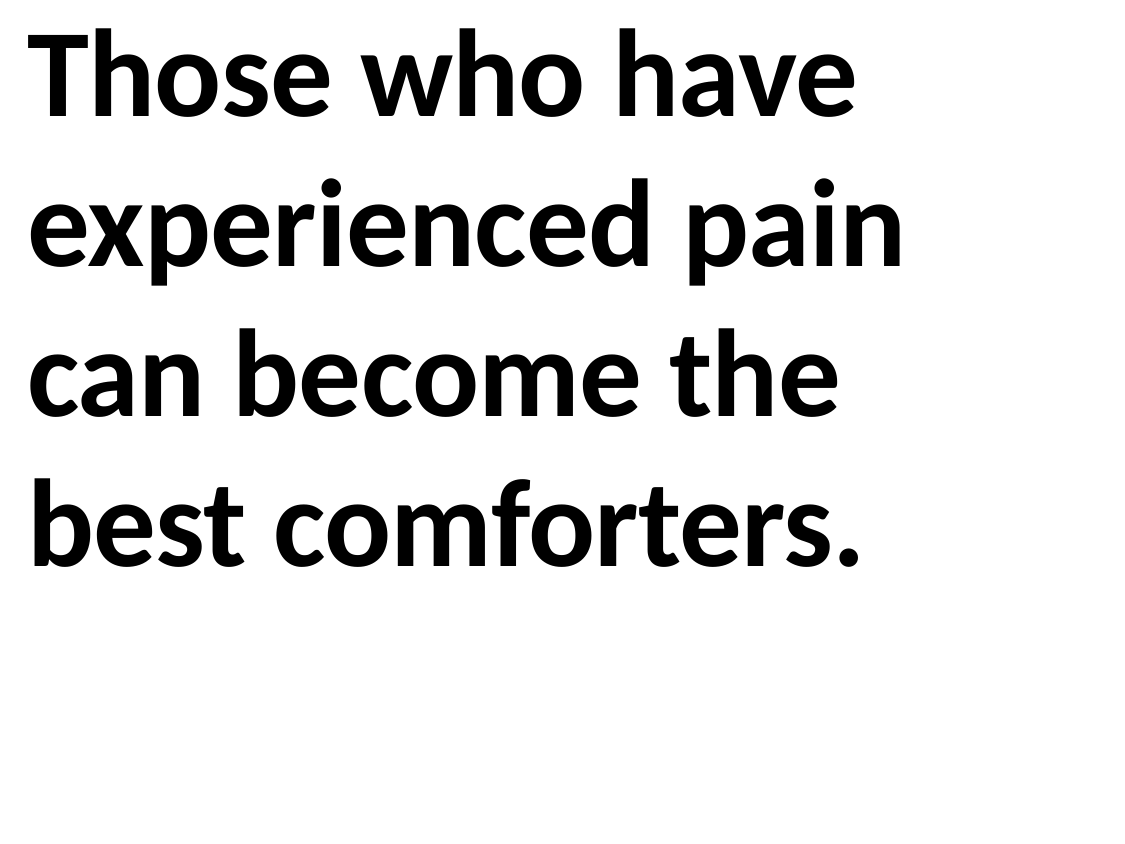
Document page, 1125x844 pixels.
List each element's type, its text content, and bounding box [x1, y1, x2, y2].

text_box Those who have experienced pain can become the best comforters. [12, 0, 1075, 599]
